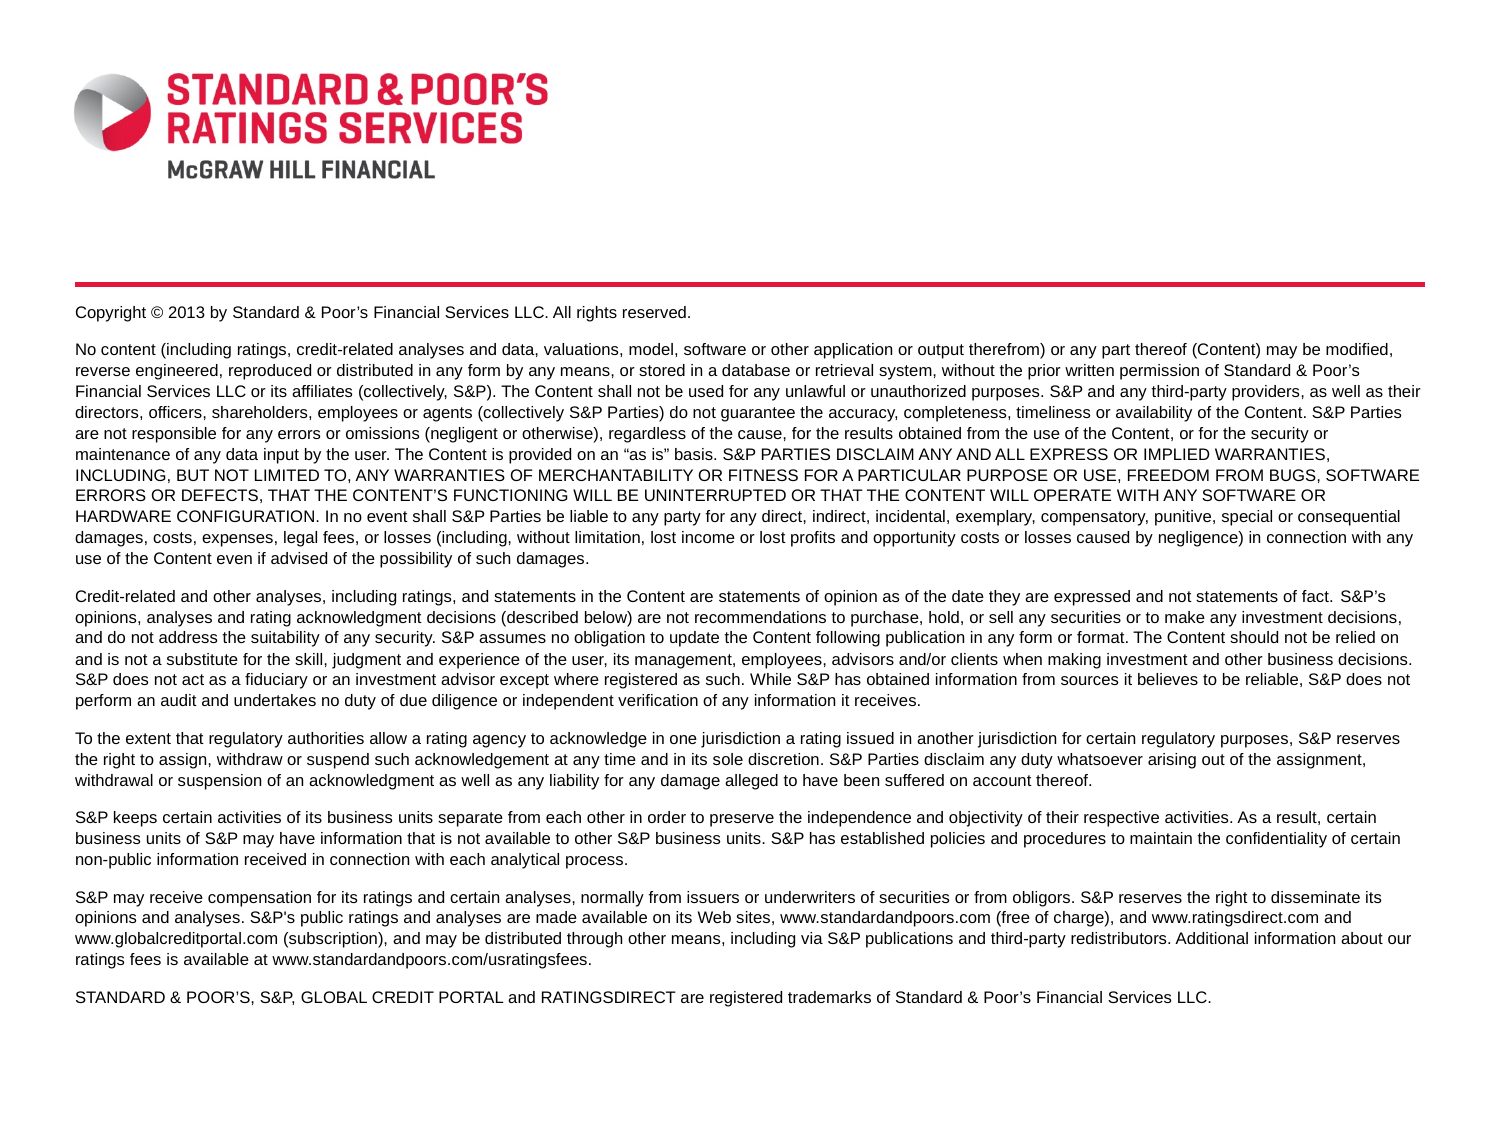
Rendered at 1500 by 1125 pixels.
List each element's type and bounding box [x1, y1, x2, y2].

text_box [0, 0, 1500, 1125]
